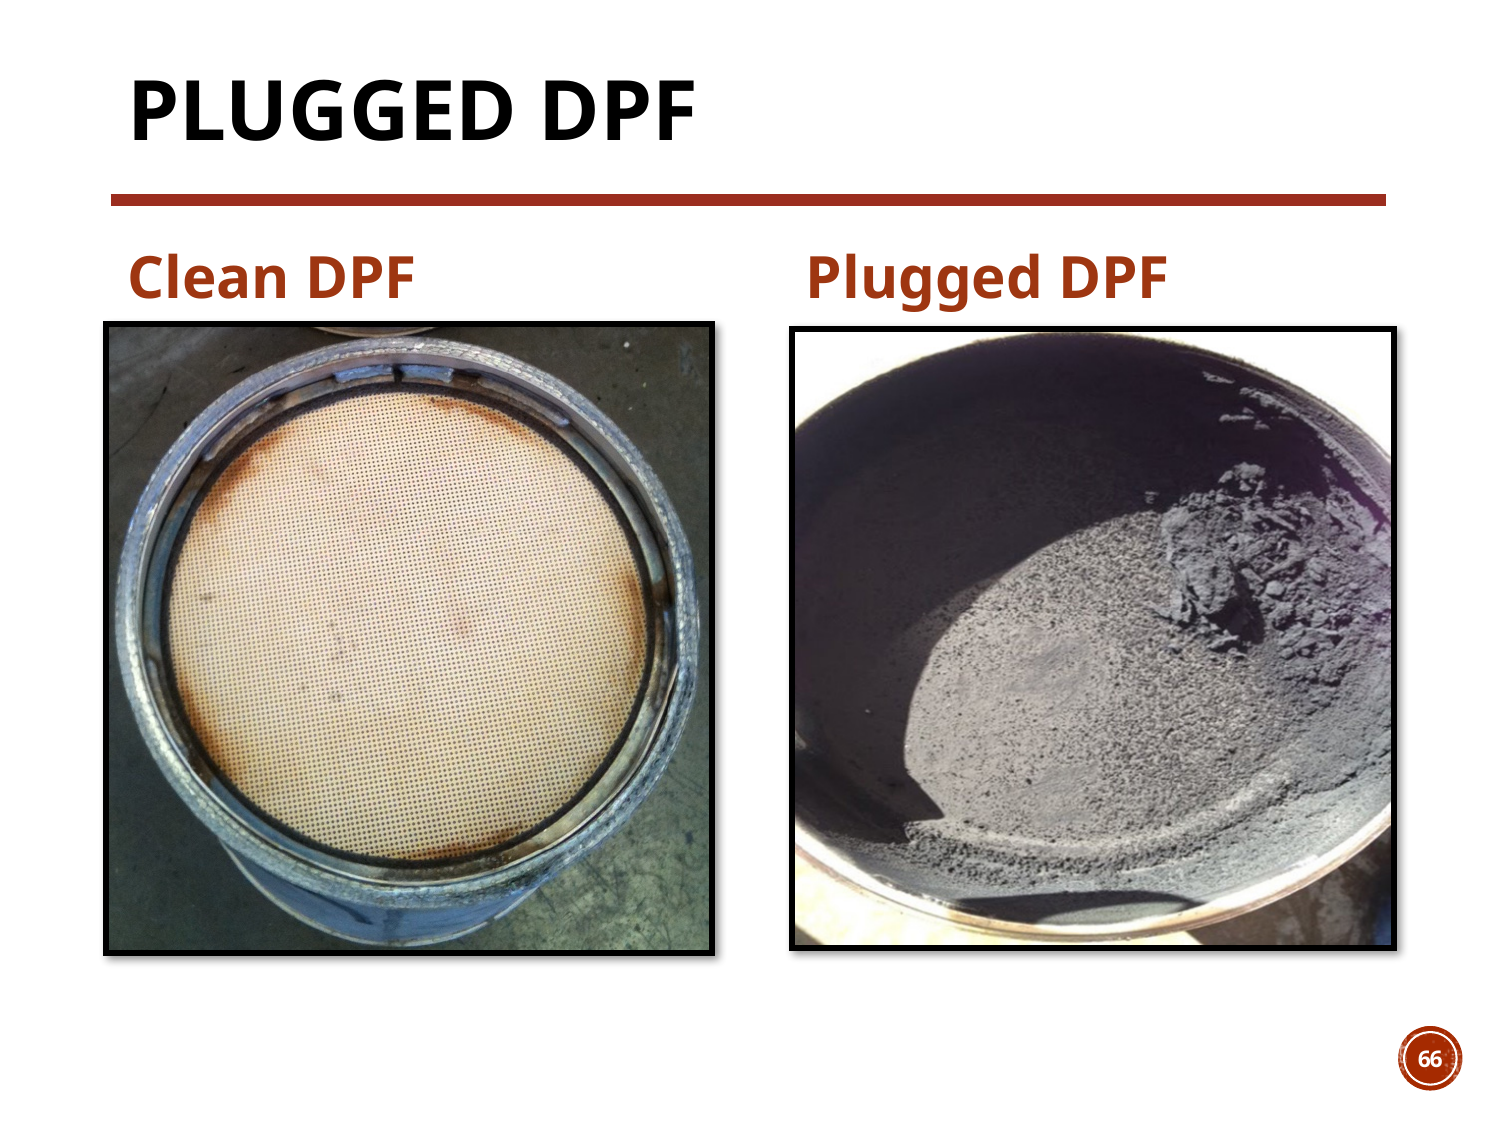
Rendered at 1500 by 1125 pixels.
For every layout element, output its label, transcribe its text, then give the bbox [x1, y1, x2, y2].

picture [795, 332, 1392, 946]
title Plugged DPF [112, 32, 1388, 183]
picture [109, 327, 710, 951]
list Clean DPF [112, 212, 713, 320]
list Plugged DPF [790, 212, 1391, 326]
